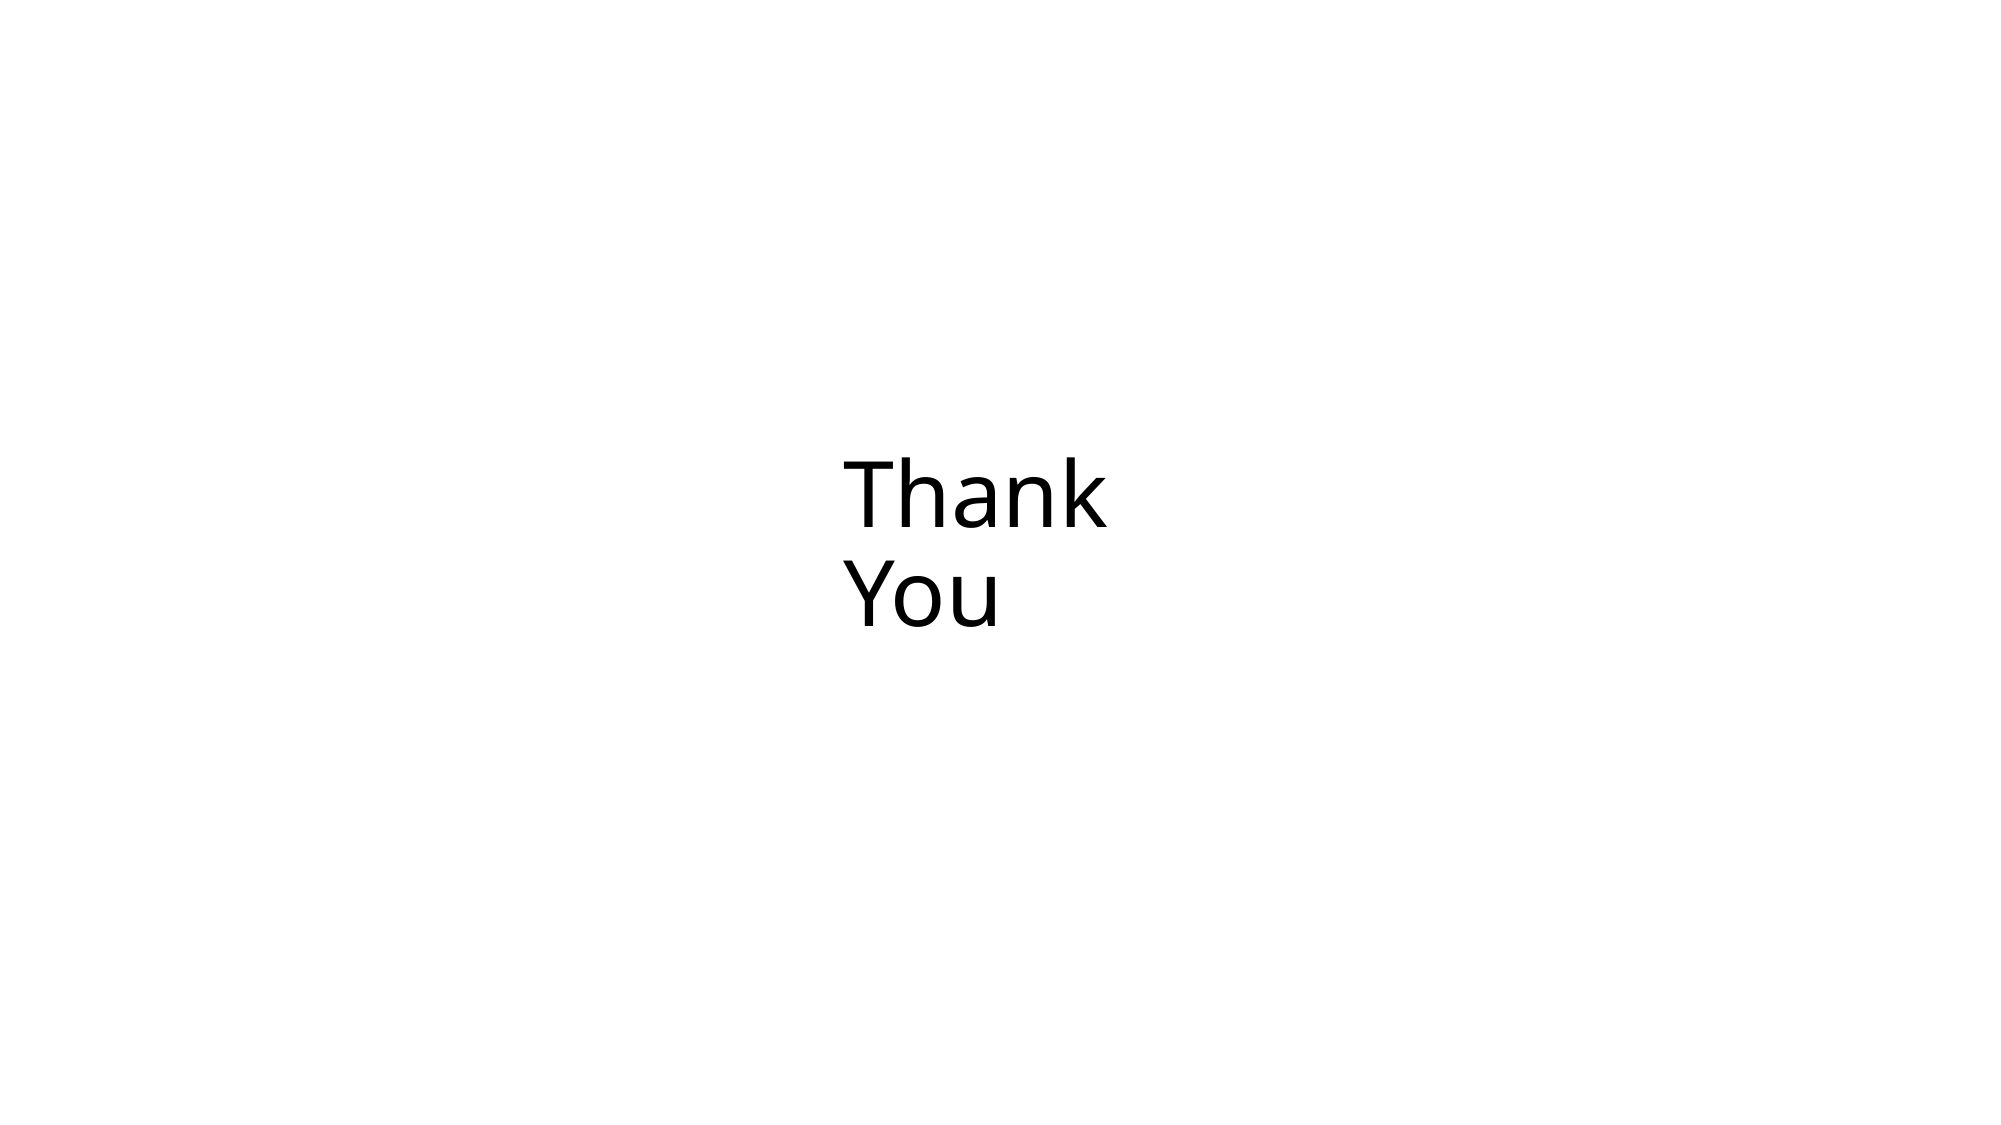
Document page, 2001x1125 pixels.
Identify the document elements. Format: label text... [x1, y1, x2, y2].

title Thank You [828, 438, 1299, 657]
